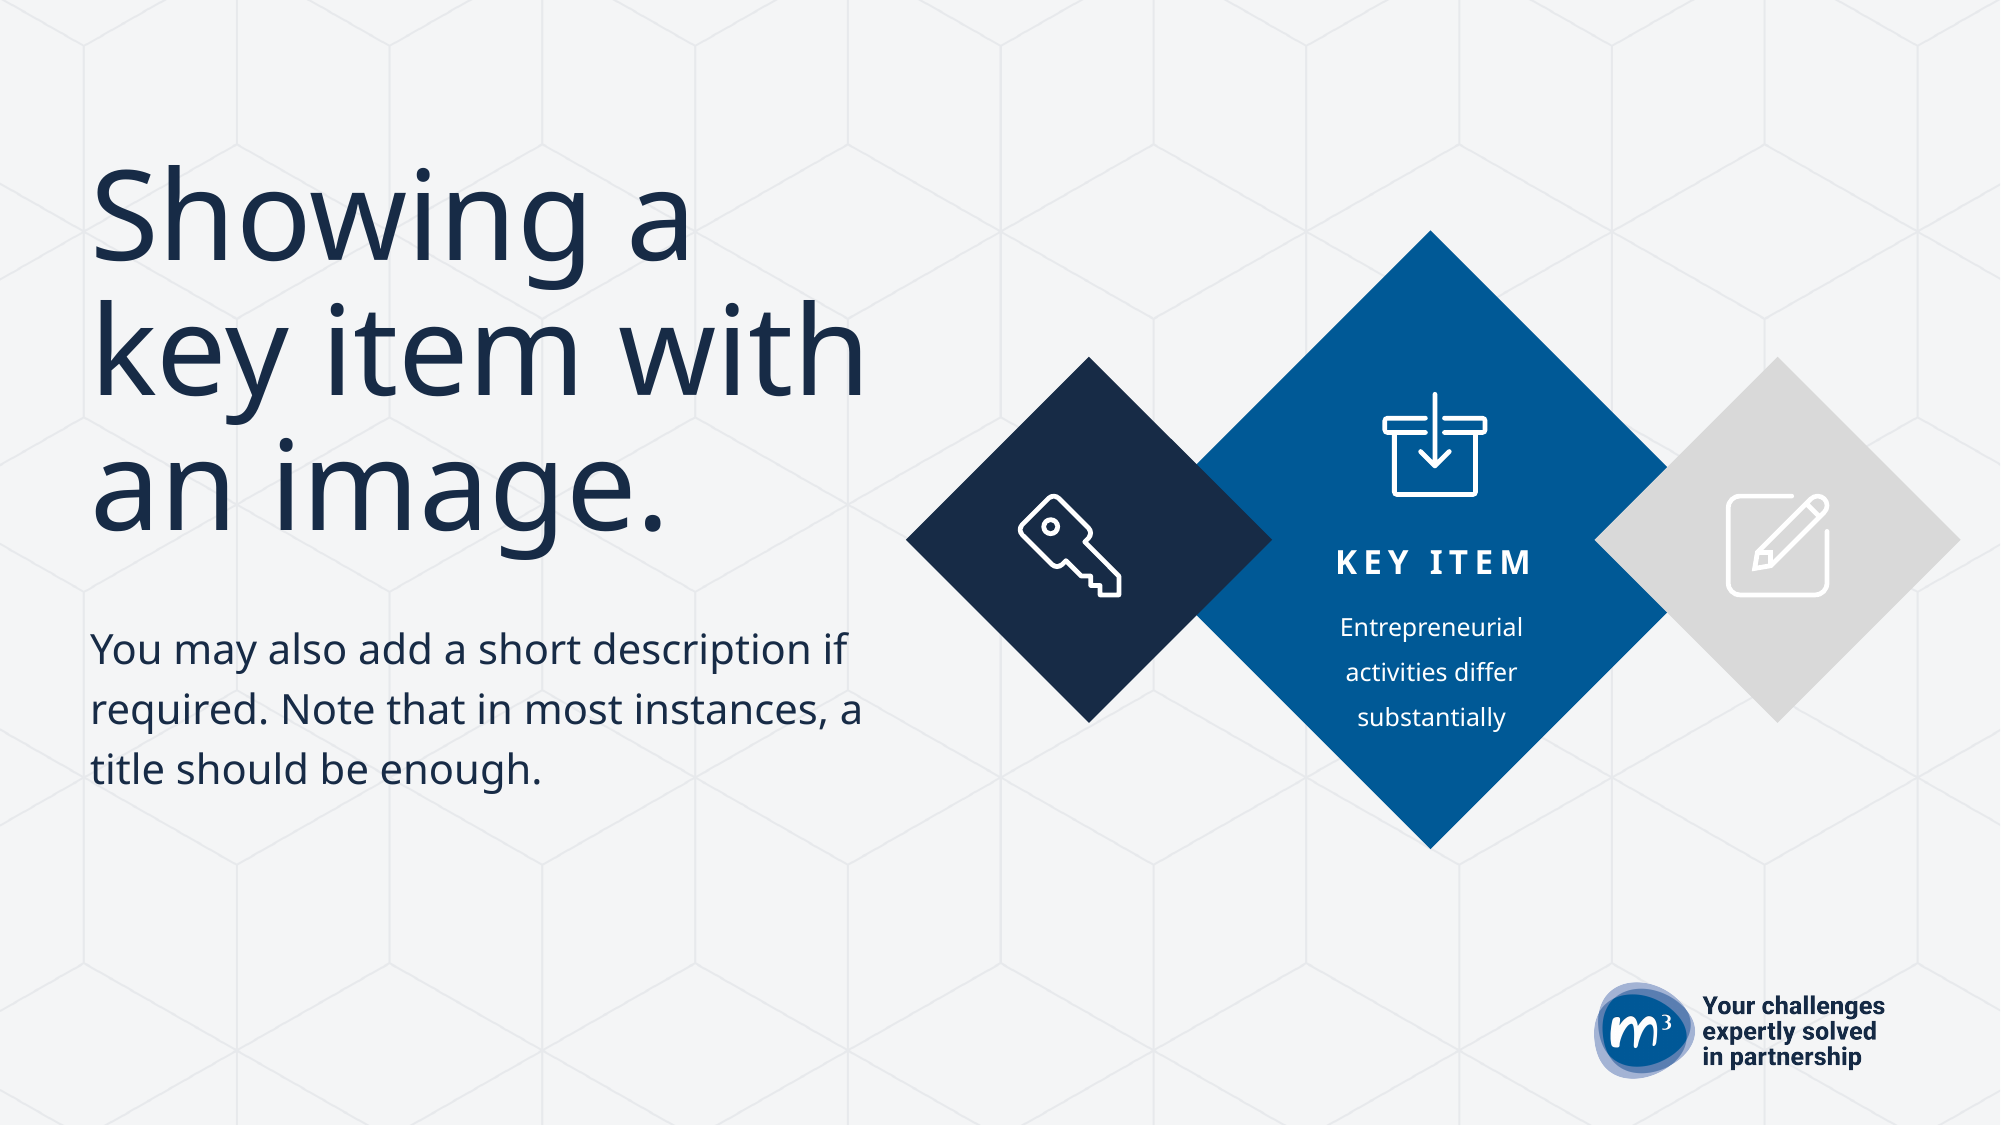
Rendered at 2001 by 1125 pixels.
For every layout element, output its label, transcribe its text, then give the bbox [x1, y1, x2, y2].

text_box [910, 356, 1273, 723]
text_box [1197, 230, 1667, 709]
text_box [1725, 493, 1830, 598]
picture [0, 0, 2001, 1125]
text_box [1017, 493, 1122, 598]
text_box Entrepreneurial activities differ substantially [1290, 588, 1574, 739]
text_box [1320, 739, 1541, 850]
text_box Showing a key item with an image. [75, 144, 910, 604]
text_box You may also add a short description if required. Note that in most instances, a title should be enough. [75, 605, 905, 883]
text_box [1382, 415, 1488, 497]
text_box KEY ITEM [1320, 533, 1546, 588]
text_box [1594, 356, 1961, 723]
text_box [1418, 391, 1452, 469]
